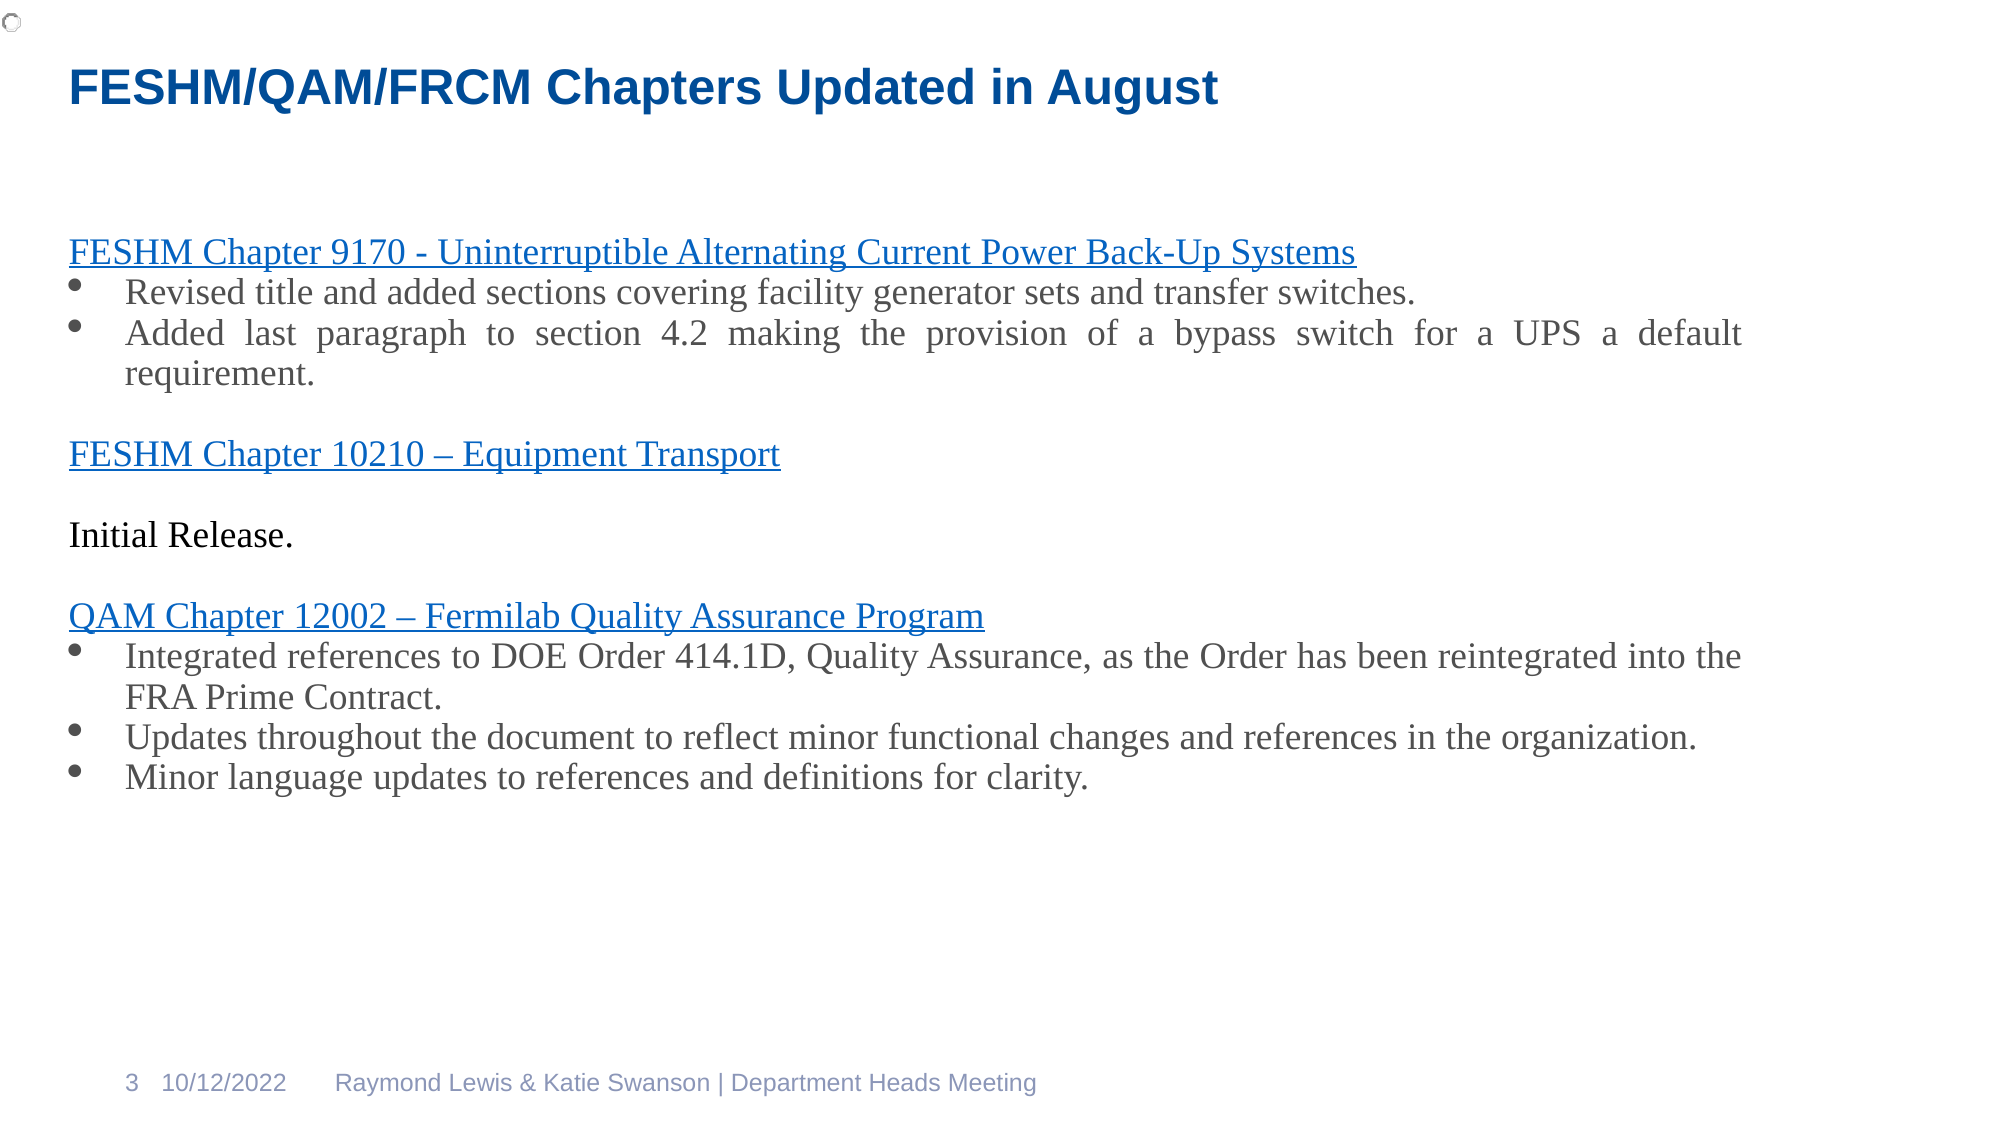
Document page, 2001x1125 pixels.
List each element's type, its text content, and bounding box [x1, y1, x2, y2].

footer Raymond Lewis & Katie Swanson | Department Heads Meeting [334, 1066, 1705, 1107]
slide_number 3 [48, 1066, 140, 1106]
list FESHM Chapter 9170 - Uninterruptible Alternating Current Power Back-Up Systems Revised title and added sections covering facility generator sets and transfer switches. Added last paragraph to section 4.2 making the provision of a bypass switch for a UPS a default requirement. FESHM Chapter 10210 – Equipment Transport Initial Release. QAM Chapter 12002 – Fermilab Quality Assurance Program Integrated references to DOE Order 414.1D, Quality Assurance, as the Order has been reintegrated into the FRA Prime Contract. Updates throughout the document to reflect minor functional changes and references in the organization. Minor language updates to references and definitions for clarity. [68, 231, 1860, 1125]
picture [0, 0, 225, 46]
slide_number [161, 1066, 309, 1107]
title FESHM/QAM/FRCM Chapters Updated in August [68, 45, 1969, 116]
